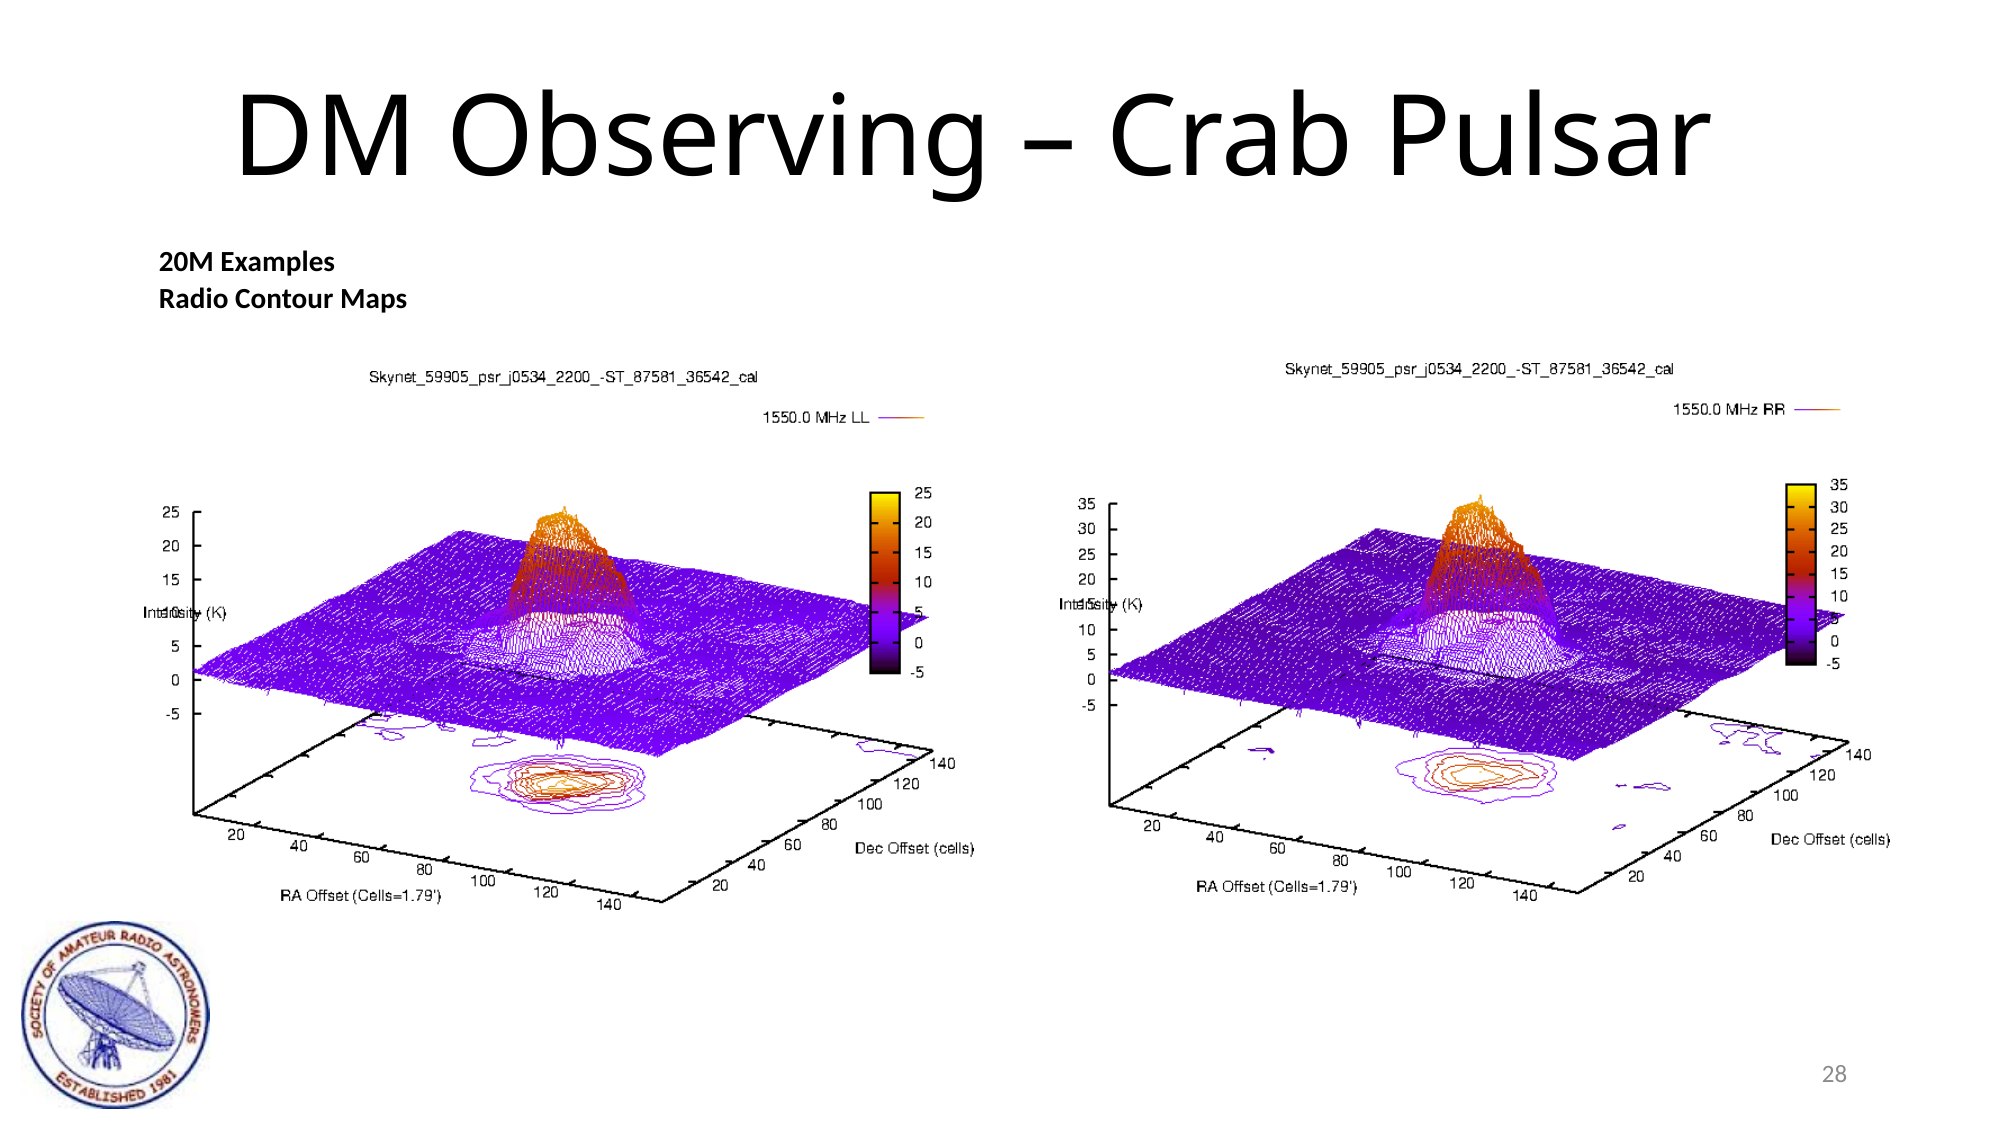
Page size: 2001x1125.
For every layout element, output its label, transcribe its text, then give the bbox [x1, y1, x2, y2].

slide_number 28 [1412, 1042, 1863, 1103]
text_box 20M Examples Radio Contour Maps [144, 231, 452, 322]
picture [144, 371, 974, 910]
text_box DM Observing – Crab Pulsar [218, 55, 1729, 205]
picture [1060, 363, 1890, 901]
picture [21, 921, 210, 1109]
